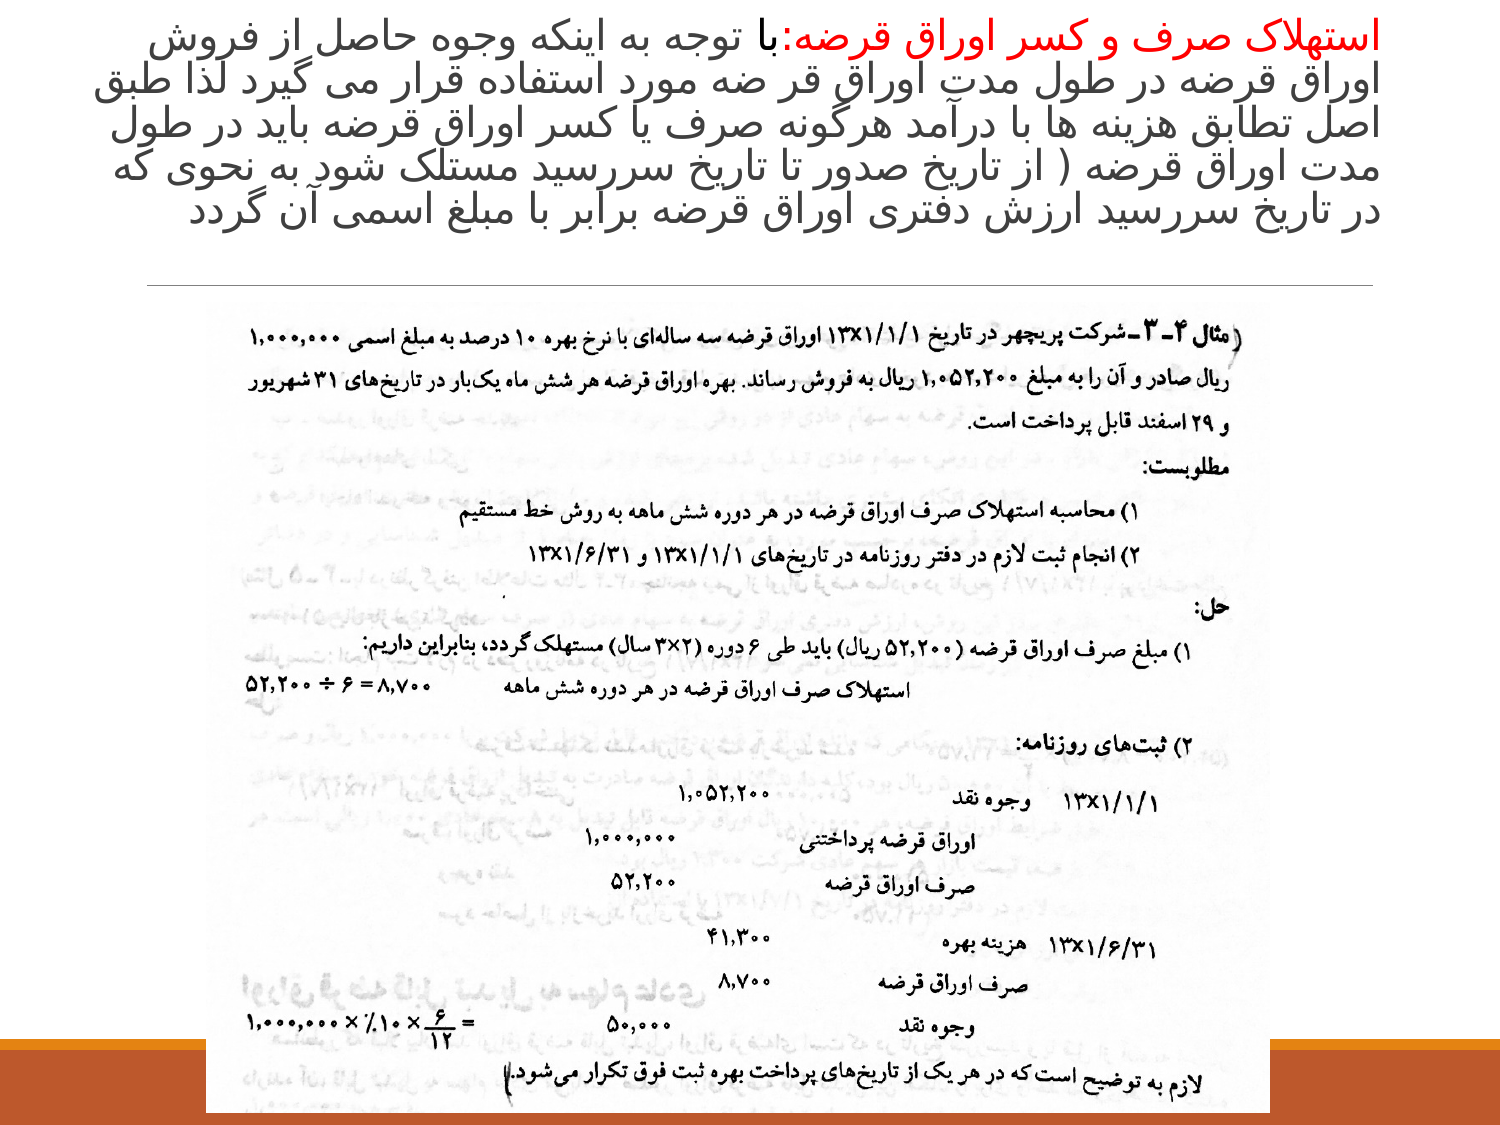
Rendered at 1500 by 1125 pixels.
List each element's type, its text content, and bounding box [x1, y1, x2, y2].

title استهلاک صرف و کسر اوراق قرضه:با توجه به اینکه وجوه حاصل از فروش اوراق قرضه در طول مدت اوراق قر ضه مورد استفاده قرار می گیرد لذا طبق اصل تطابق هزینه ها با درآمد هرگونه صرف یا کسر اوراق قرضه باید در طول مدت اوراق قرضه ( از تاریخ صدور تا تاریخ سررسید مستلک شود به نحوی که در تاریخ سررسید ارزش دفتری اوراق قرضه برابر با مبلغ اسمی آن گردد [64, 3, 1397, 291]
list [206, 302, 1271, 1113]
